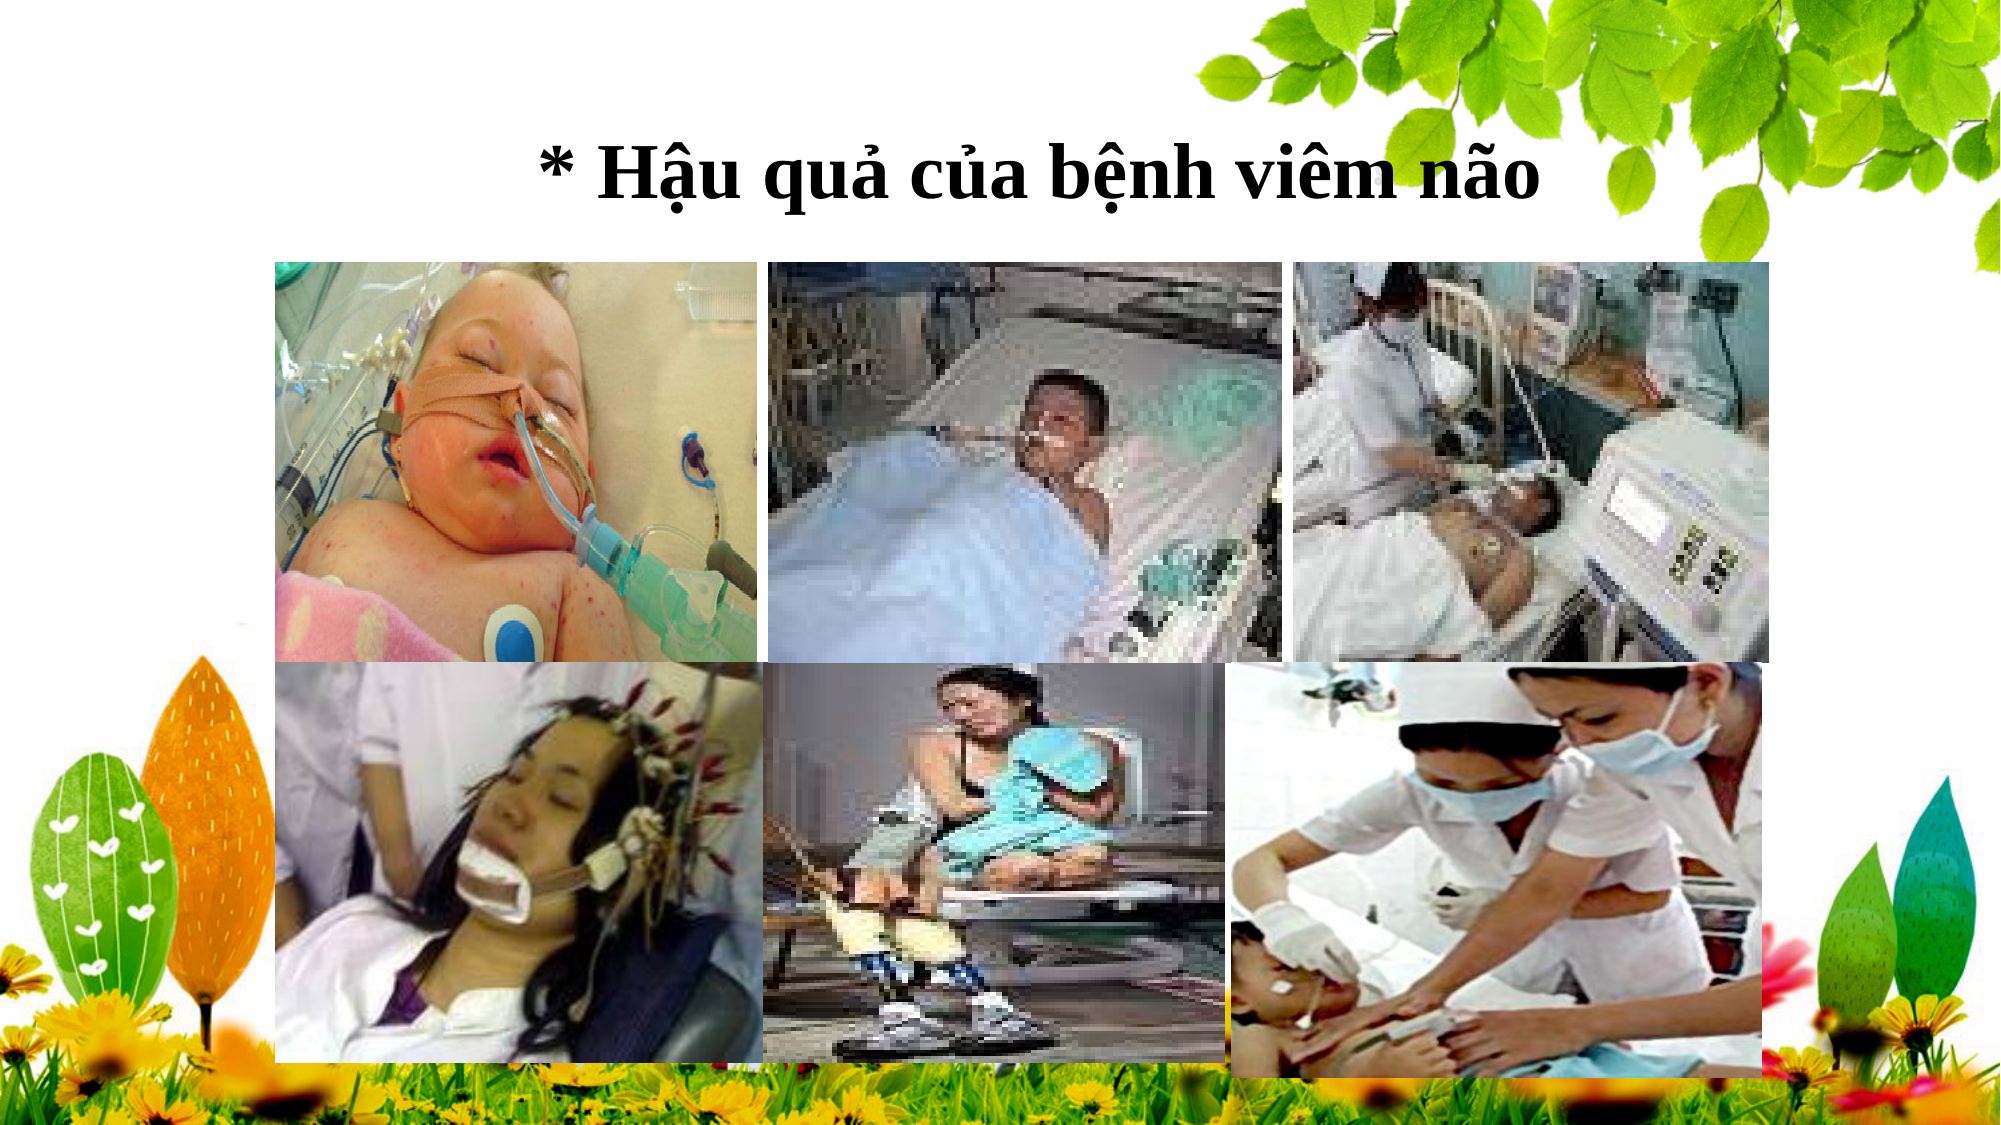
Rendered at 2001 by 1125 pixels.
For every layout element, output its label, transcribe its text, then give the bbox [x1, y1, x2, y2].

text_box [1230, 662, 1769, 1125]
picture [0, 0, 2001, 1125]
text_box * Hậu quả của bệnh viêm não [523, 111, 1558, 222]
